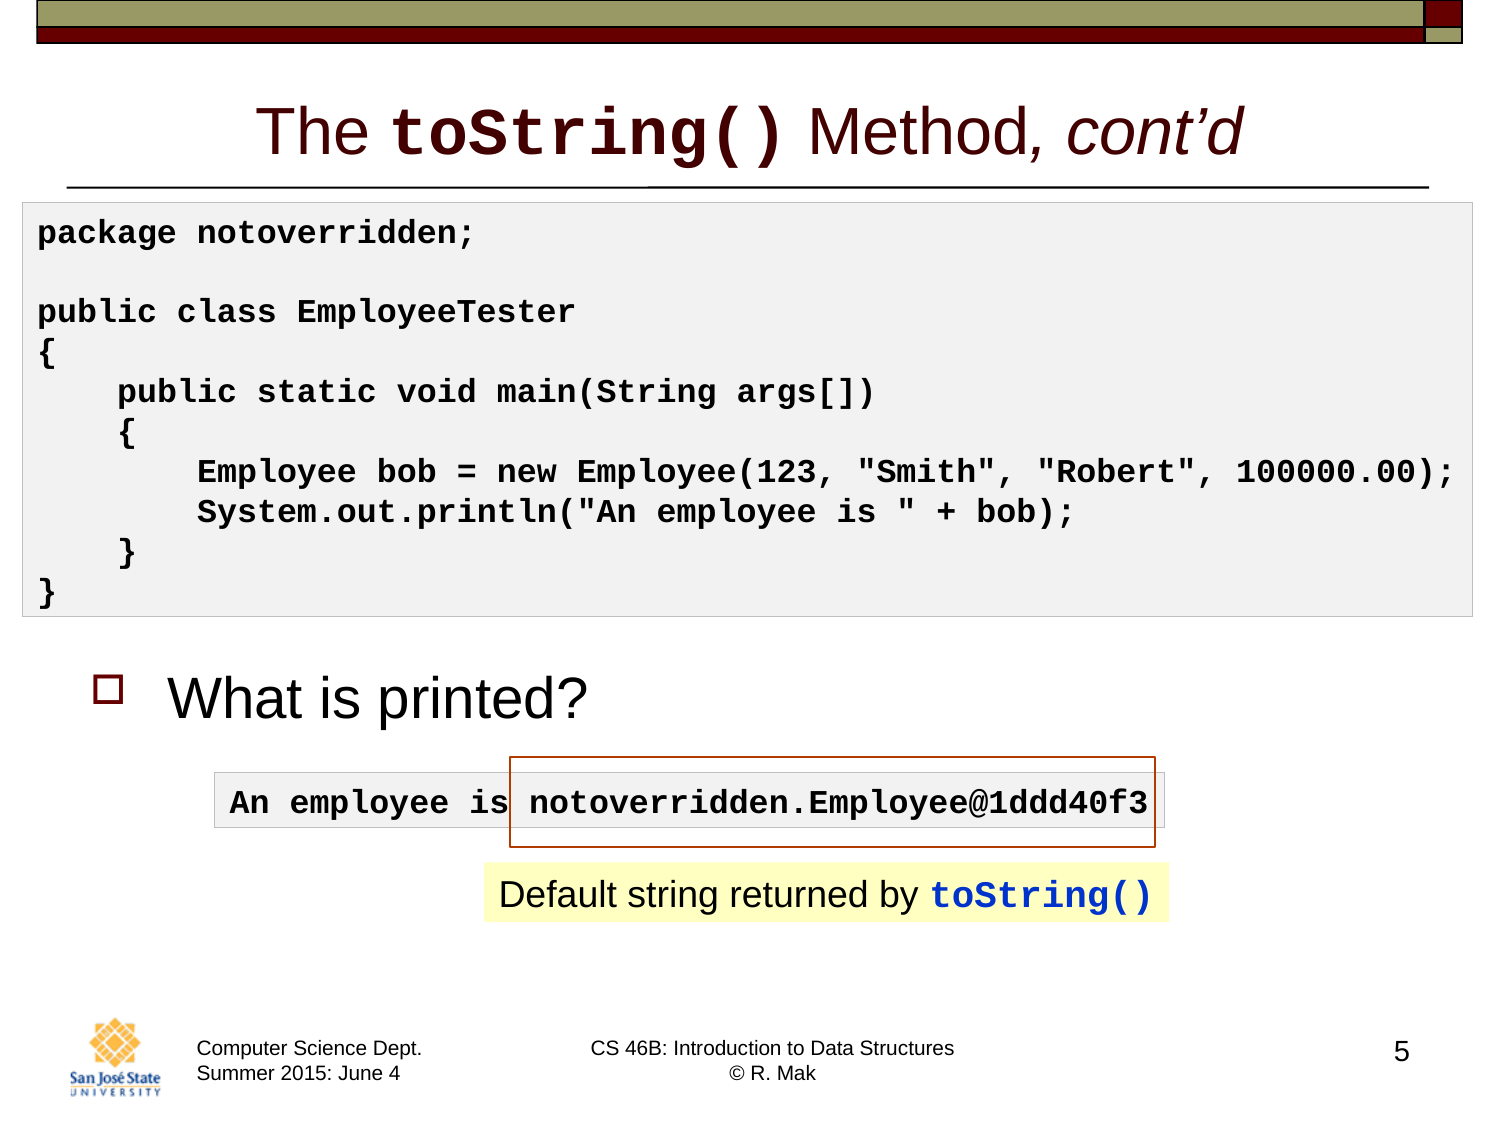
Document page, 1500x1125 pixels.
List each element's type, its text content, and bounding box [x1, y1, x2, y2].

title The toString() Method, cont’d [75, 67, 1425, 175]
picture [60, 1012, 166, 1112]
text_box package notoverridden; public class EmployeeTester { public static void main(String args[]) { Employee bob = new Employee(123, "Smith", "Robert", 100000.00); System.out.println("An employee is " + bob); } } [22, 202, 1473, 617]
text_box An employee is notoverridden.Employee@1ddd40f3 [214, 772, 509, 828]
slide_number 5 [1112, 1025, 1425, 1100]
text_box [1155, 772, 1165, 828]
text_box Default string returned by toString() [483, 862, 1170, 923]
list What is printed? [75, 652, 1425, 743]
text_box [509, 757, 1155, 848]
